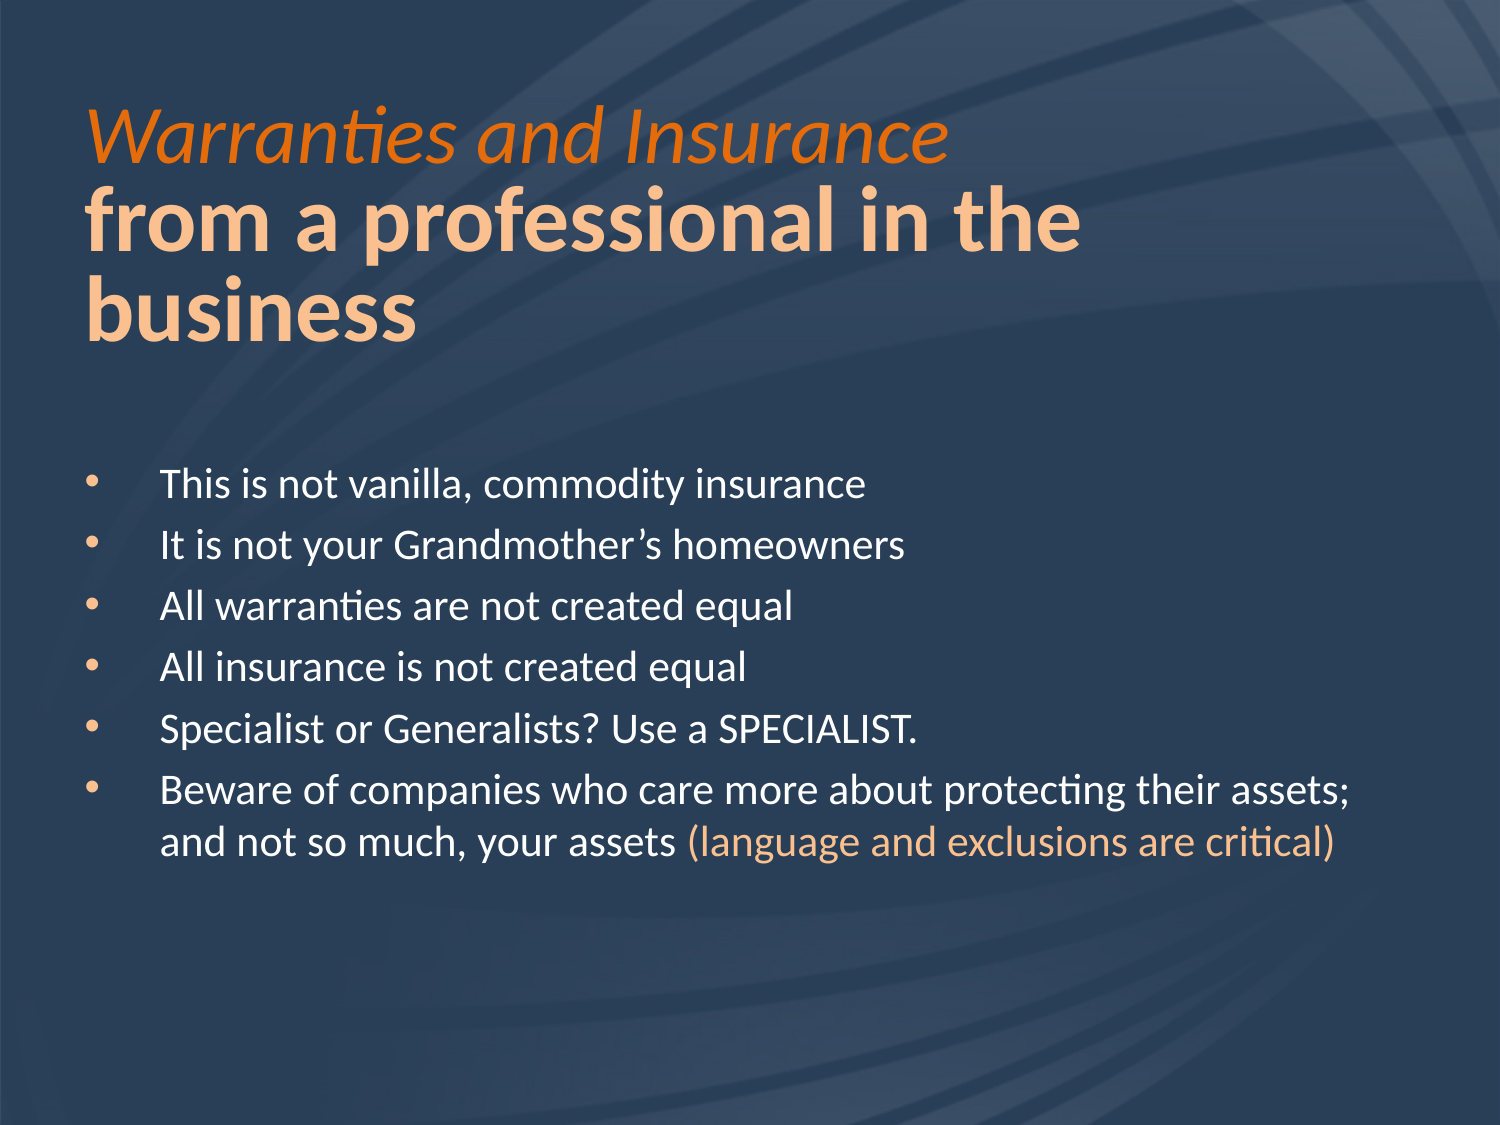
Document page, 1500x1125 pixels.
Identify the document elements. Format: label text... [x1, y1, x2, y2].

picture [0, 0, 1500, 1125]
title Warranties and Insurance from a professional in the business [69, 125, 1345, 335]
subtitle This is not vanilla, commodity insurance It is not your Grandmother’s homeowners All warranties are not created equal All insurance is not created equal Specialist or Generalists? Use a SPECIALIST. Beware of companies who care more about protecting their assets; and not so much, your assets (language and exclusions are critical) [69, 446, 1415, 1035]
